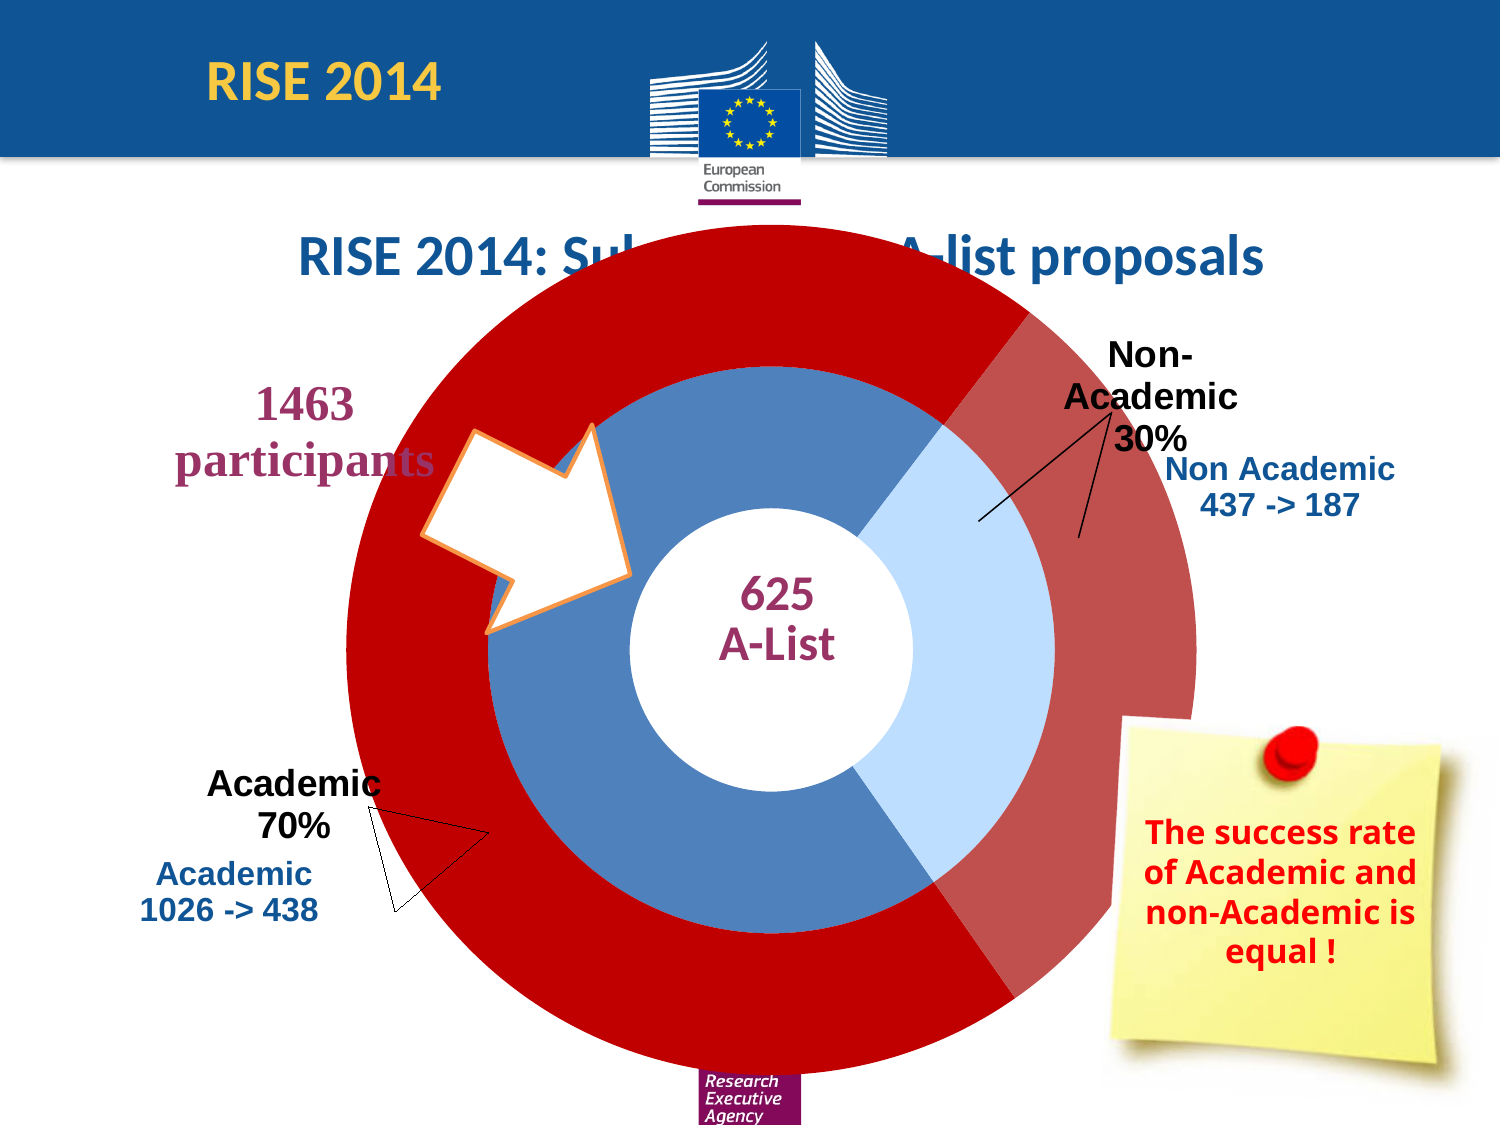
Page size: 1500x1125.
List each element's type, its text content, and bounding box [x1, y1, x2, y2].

picture [698, 1094, 802, 1125]
picture [1110, 726, 1497, 1108]
picture [647, 39, 888, 204]
chart [83, 206, 1460, 1094]
title RISE 2014 [0, 0, 649, 155]
